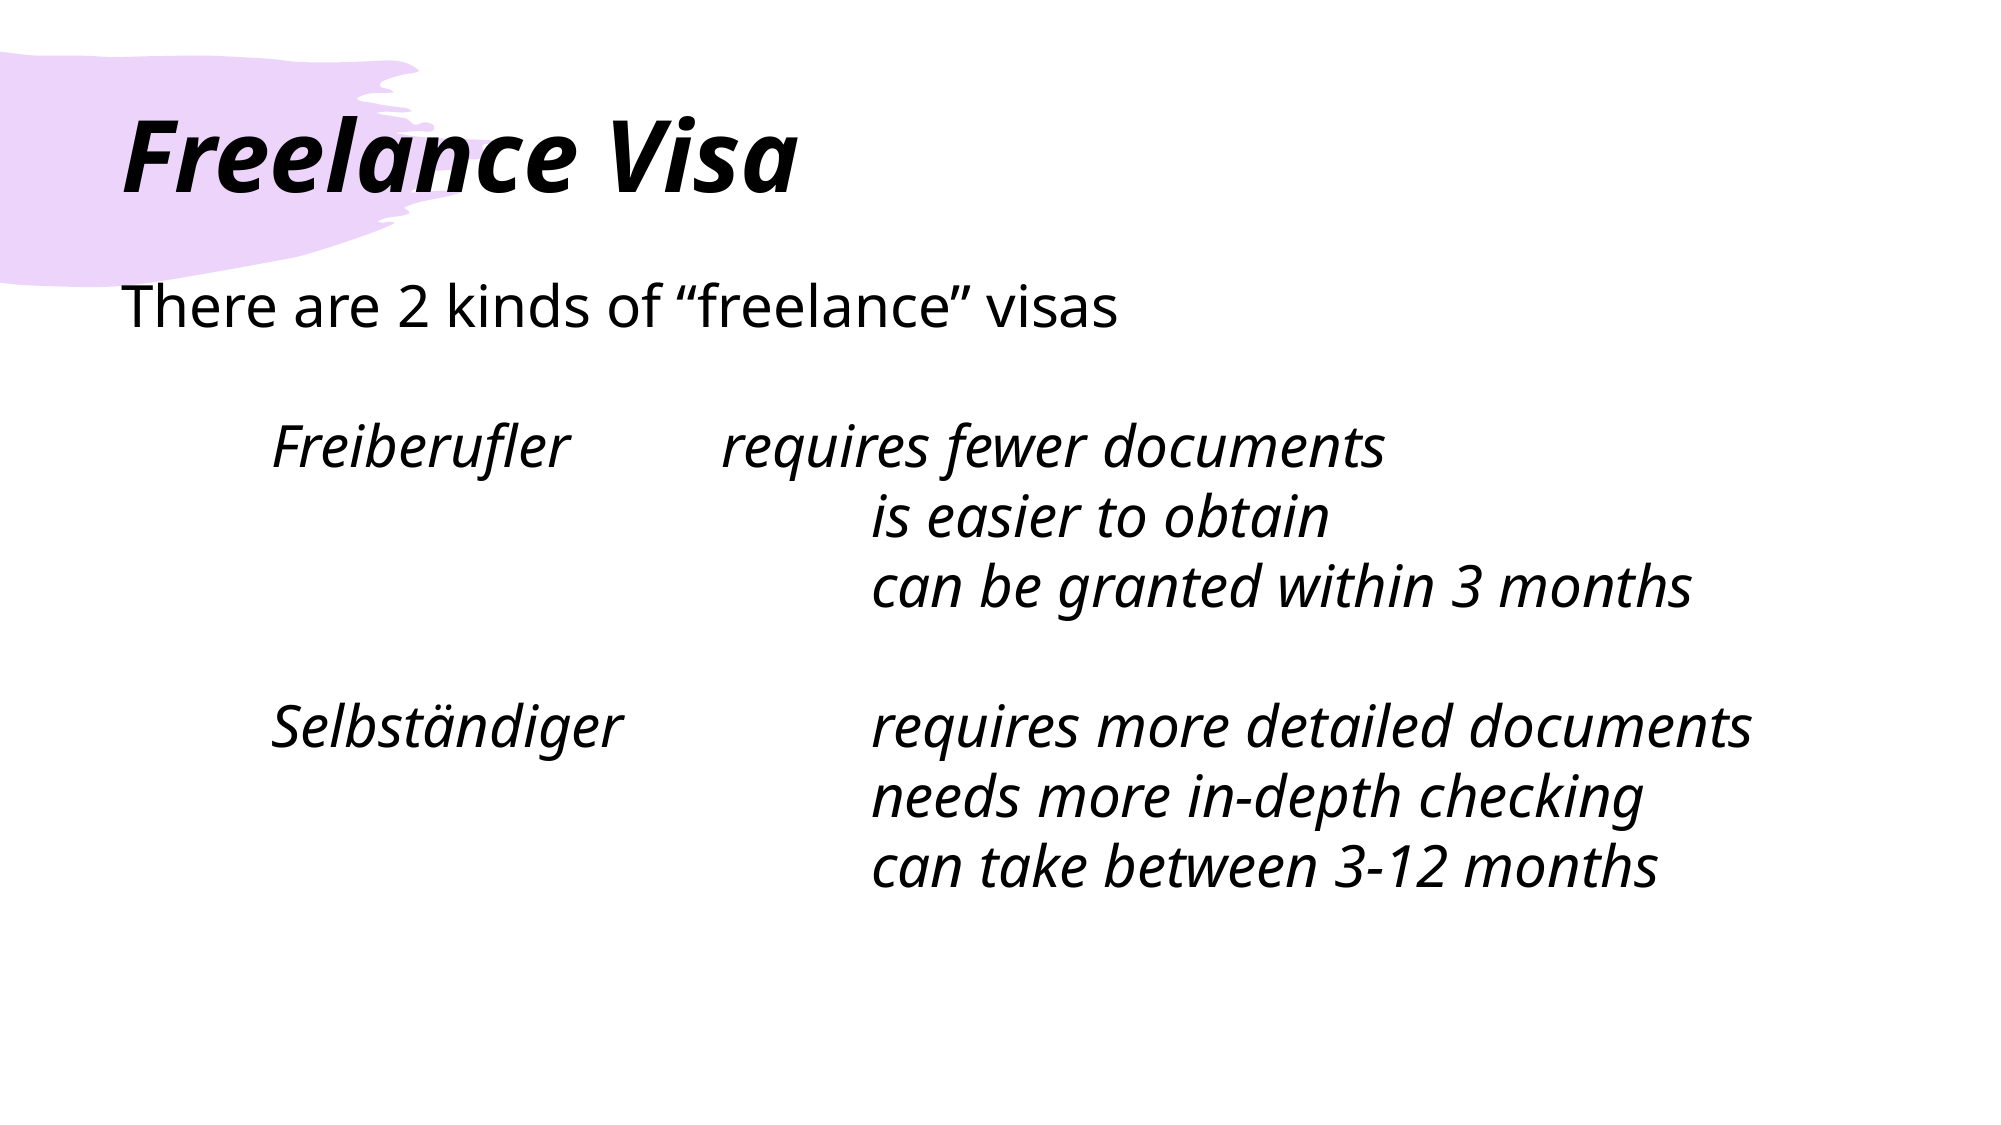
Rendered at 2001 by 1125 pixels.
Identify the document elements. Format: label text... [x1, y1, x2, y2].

text_box There are 2 kinds of “freelance” visas Freiberufler requires fewer documents is easier to obtain can be granted within 3 months Selbständiger requires more detailed documents needs more in-depth checking can take between 3-12 months [106, 261, 1894, 907]
title Freelance Visa [106, 94, 1894, 226]
